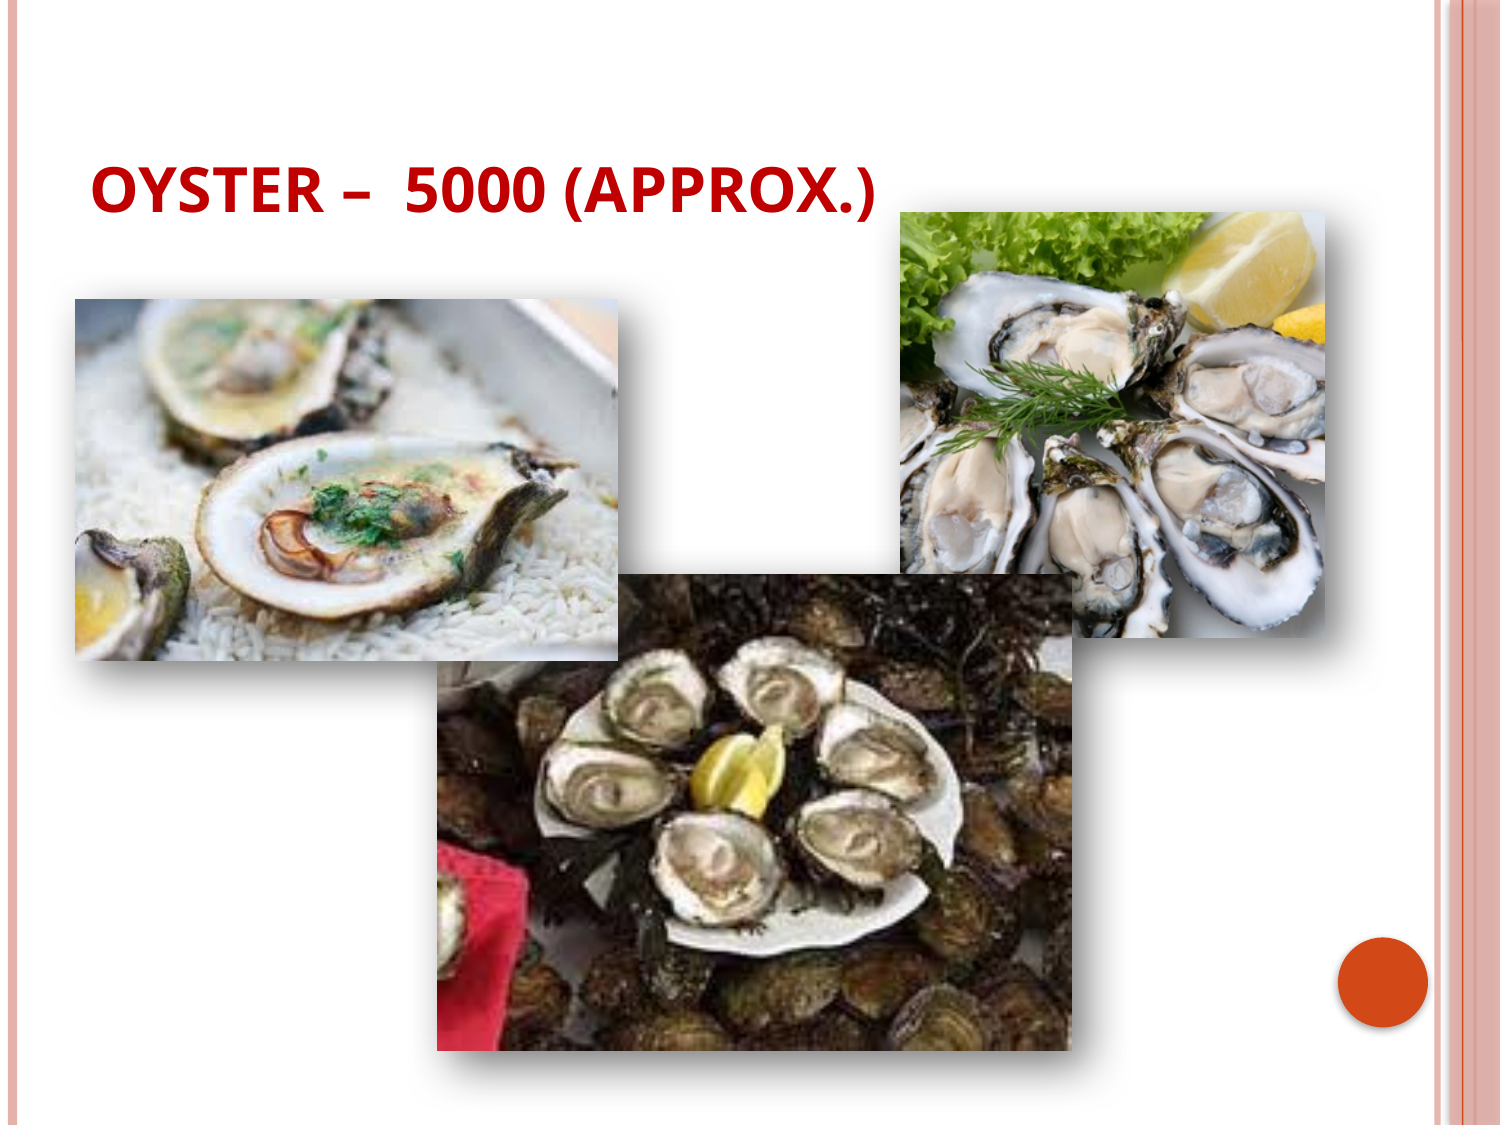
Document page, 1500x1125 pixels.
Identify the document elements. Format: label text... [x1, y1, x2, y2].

title Oyster – 5000 (approx.) [75, 45, 1300, 233]
picture [899, 211, 1326, 638]
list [436, 574, 1072, 1051]
picture [74, 299, 618, 662]
